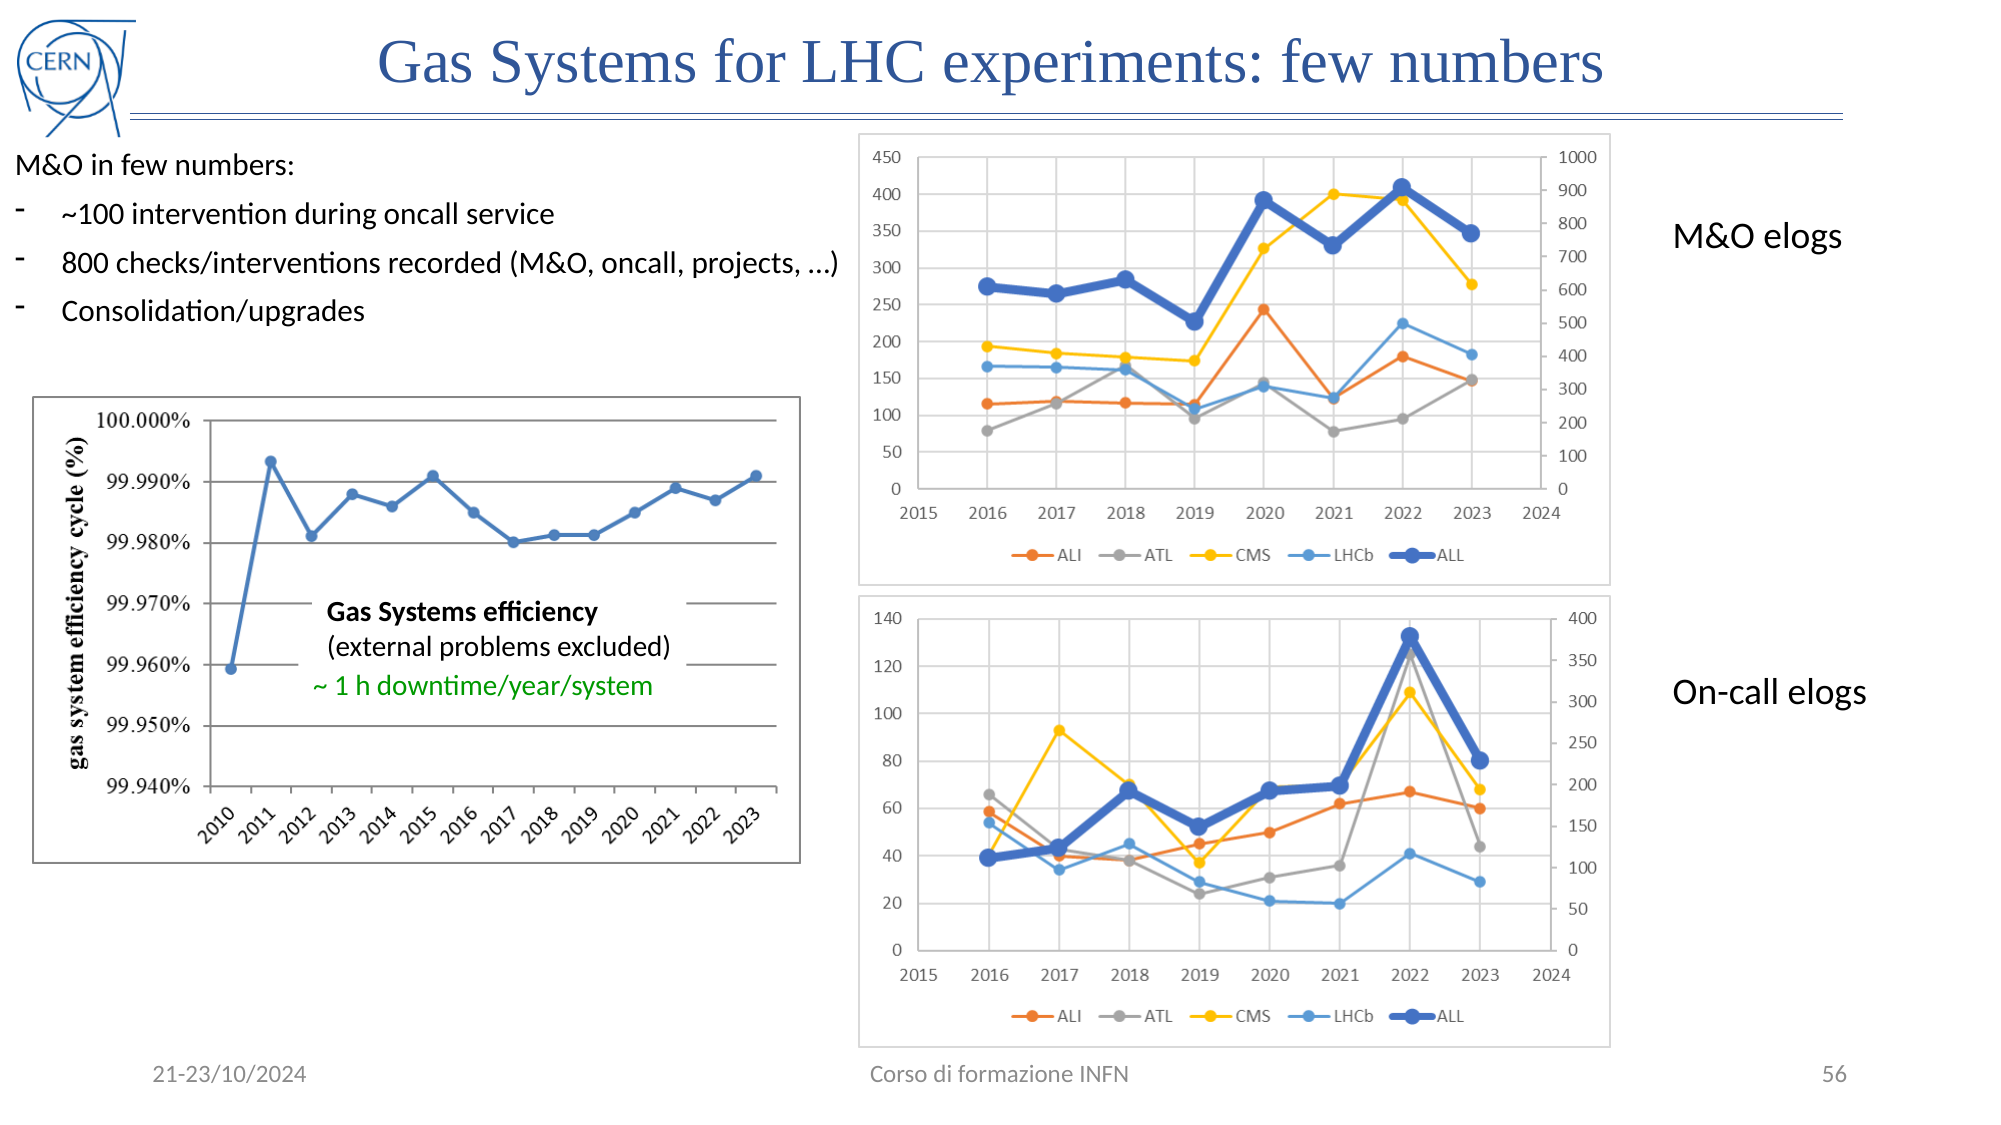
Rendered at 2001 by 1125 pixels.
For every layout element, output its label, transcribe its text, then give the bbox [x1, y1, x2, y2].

picture [858, 133, 1611, 586]
picture [32, 396, 801, 864]
title Gas Systems for LHC experiments: few numbers [362, 8, 1699, 113]
slide_number 56 [1412, 1042, 1863, 1103]
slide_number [137, 1042, 588, 1103]
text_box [129, 113, 1843, 120]
text_box M&O in few numbers: ~100 intervention during oncall service 800 checks/interventions recorded (M&O, oncall, projects, …) Consolidation/upgrades [0, 126, 957, 336]
text_box M&O elogs [1657, 203, 1858, 264]
text_box On-call elogs [1657, 659, 1883, 720]
picture [17, 19, 136, 138]
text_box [296, 585, 690, 710]
footer Corso di formazione INFN [662, 1042, 1338, 1103]
picture [858, 595, 1611, 1049]
